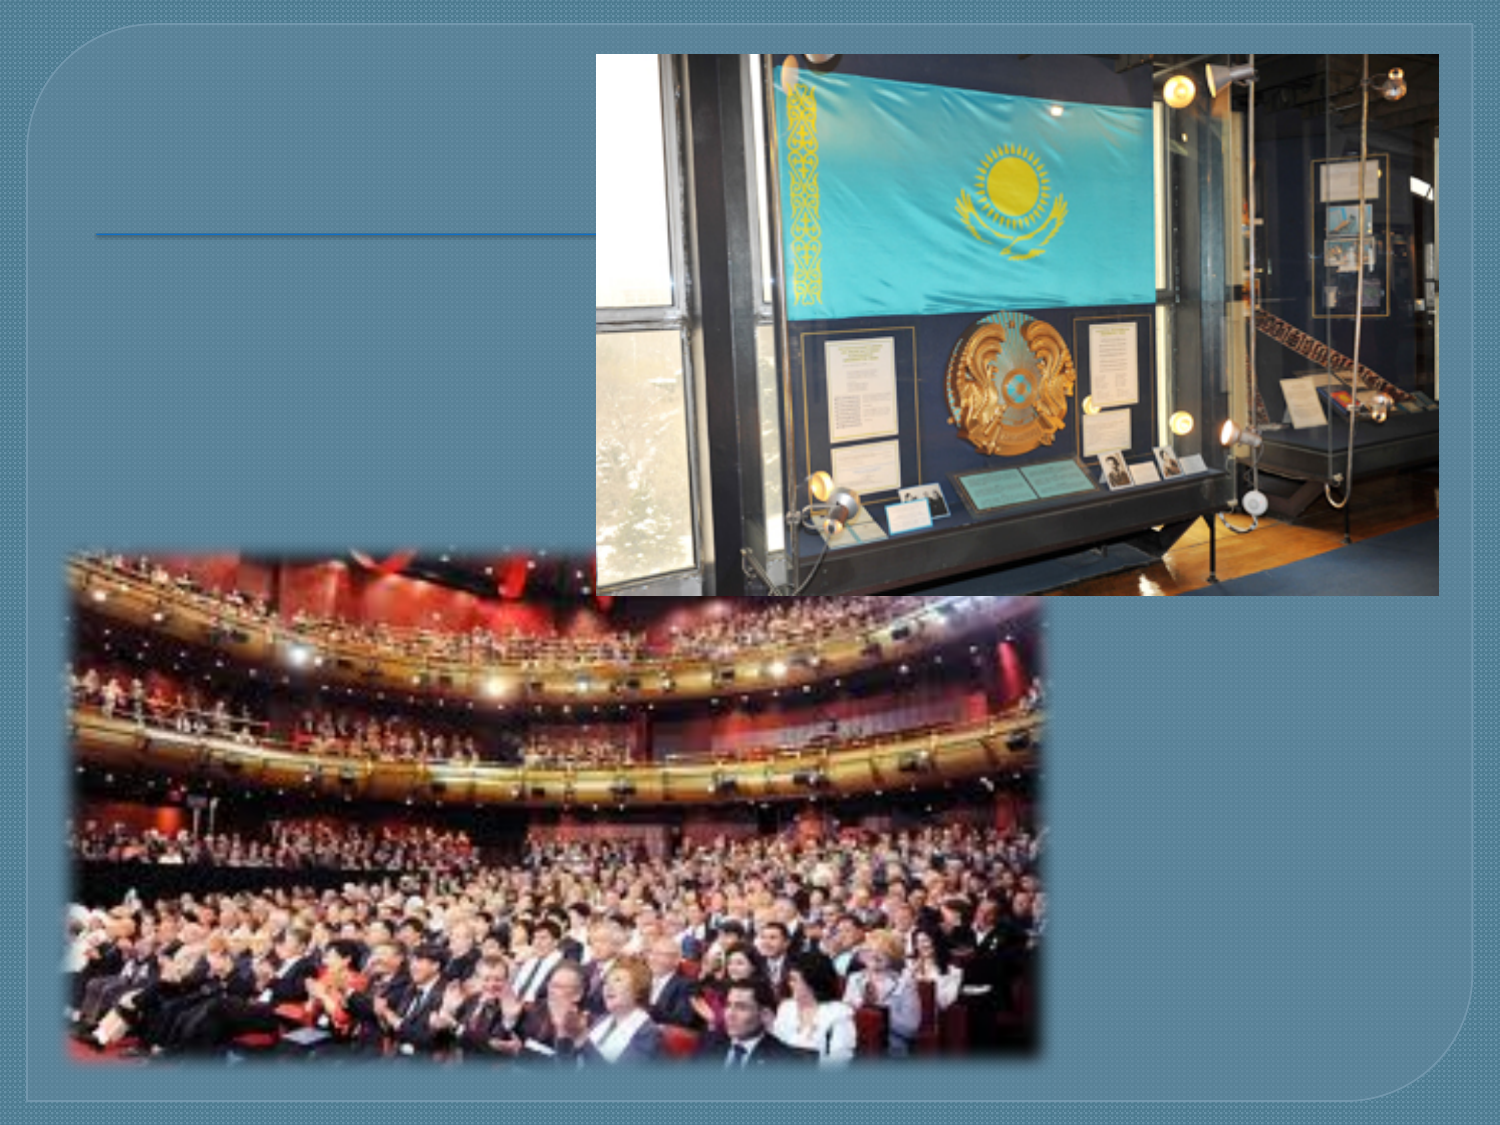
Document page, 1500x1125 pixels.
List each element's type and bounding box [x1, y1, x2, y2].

picture [596, 54, 1439, 596]
list [52, 538, 1060, 1077]
